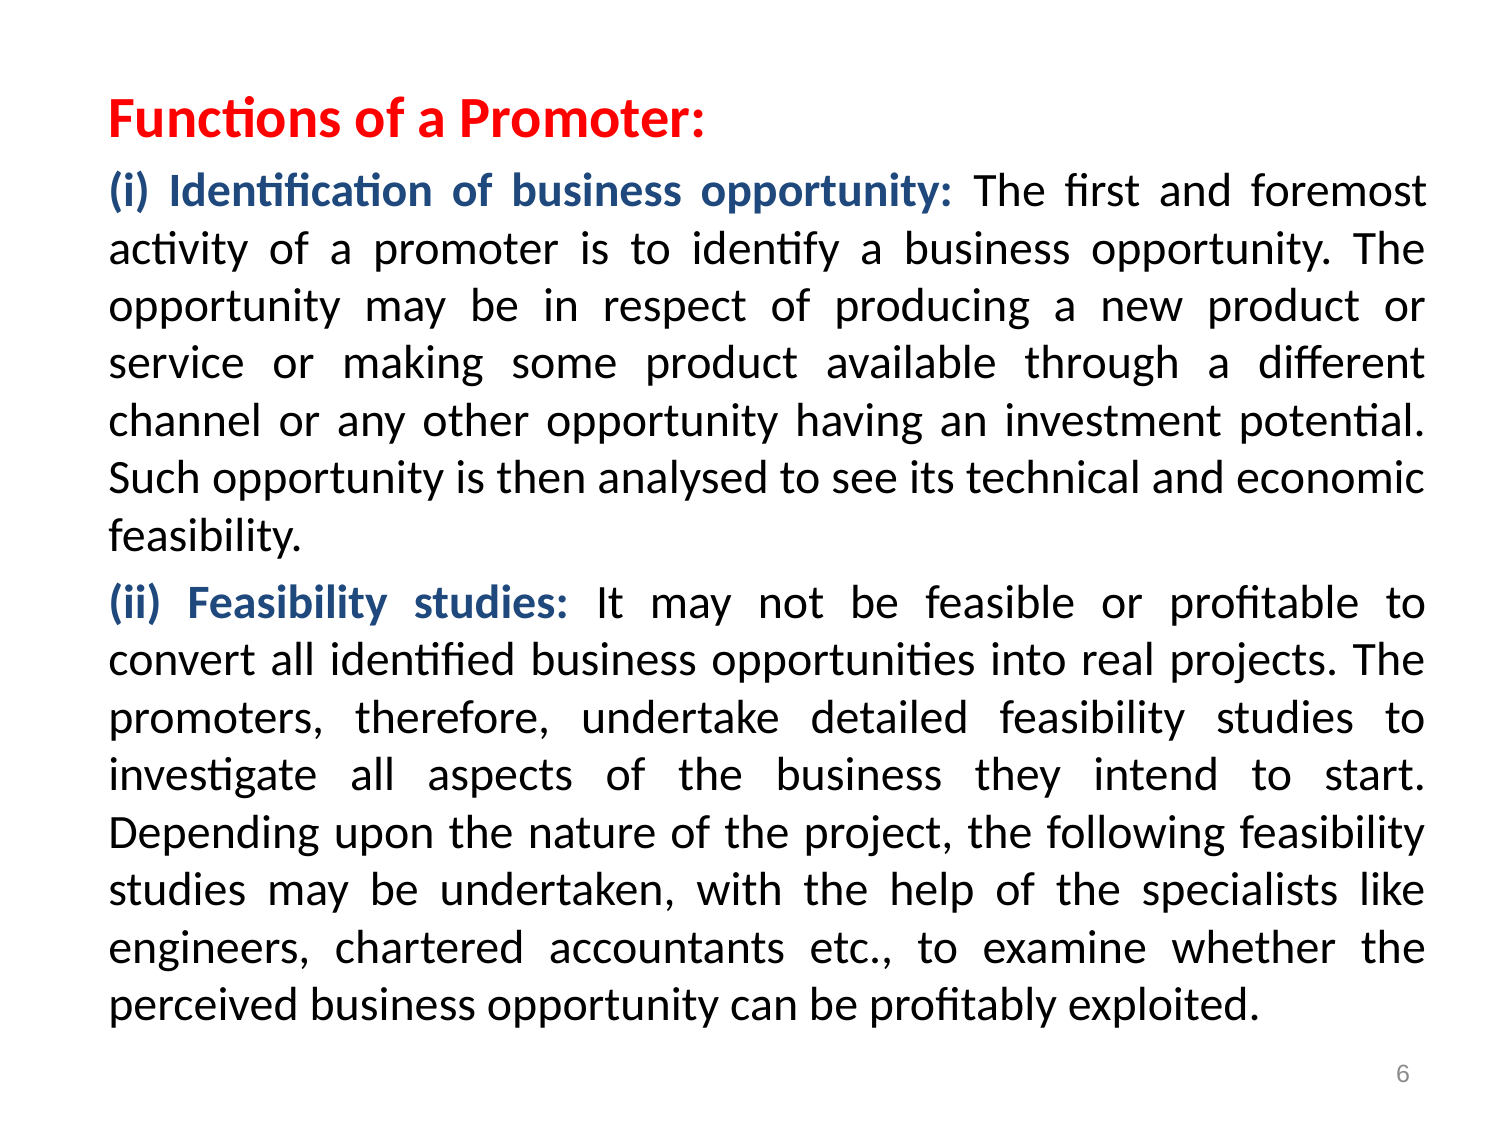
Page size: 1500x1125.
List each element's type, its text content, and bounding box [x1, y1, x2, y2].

list Functions of a Promoter: (i) Identification of business opportunity: The first and foremost activity of a promoter is to identify a business opportunity. The opportunity may be in respect of producing a new product or service or making some product available through a different channel or any other opportunity having an investment potential. Such opportunity is then analysed to see its technical and economic feasibility. (ii) Feasibility studies: It may not be feasible or profitable to convert all identified business opportunities into real projects. The promoters, therefore, undertake detailed feasibility studies to investigate all aspects of the business they intend to start. Depending upon the nature of the project, the following feasibility studies may be undertaken, with the help of the specialists like engineers, chartered accountants etc., to examine whether the perceived business opportunity can be profitably exploited. [93, 0, 1444, 1005]
slide_number 6 [1074, 1042, 1425, 1103]
